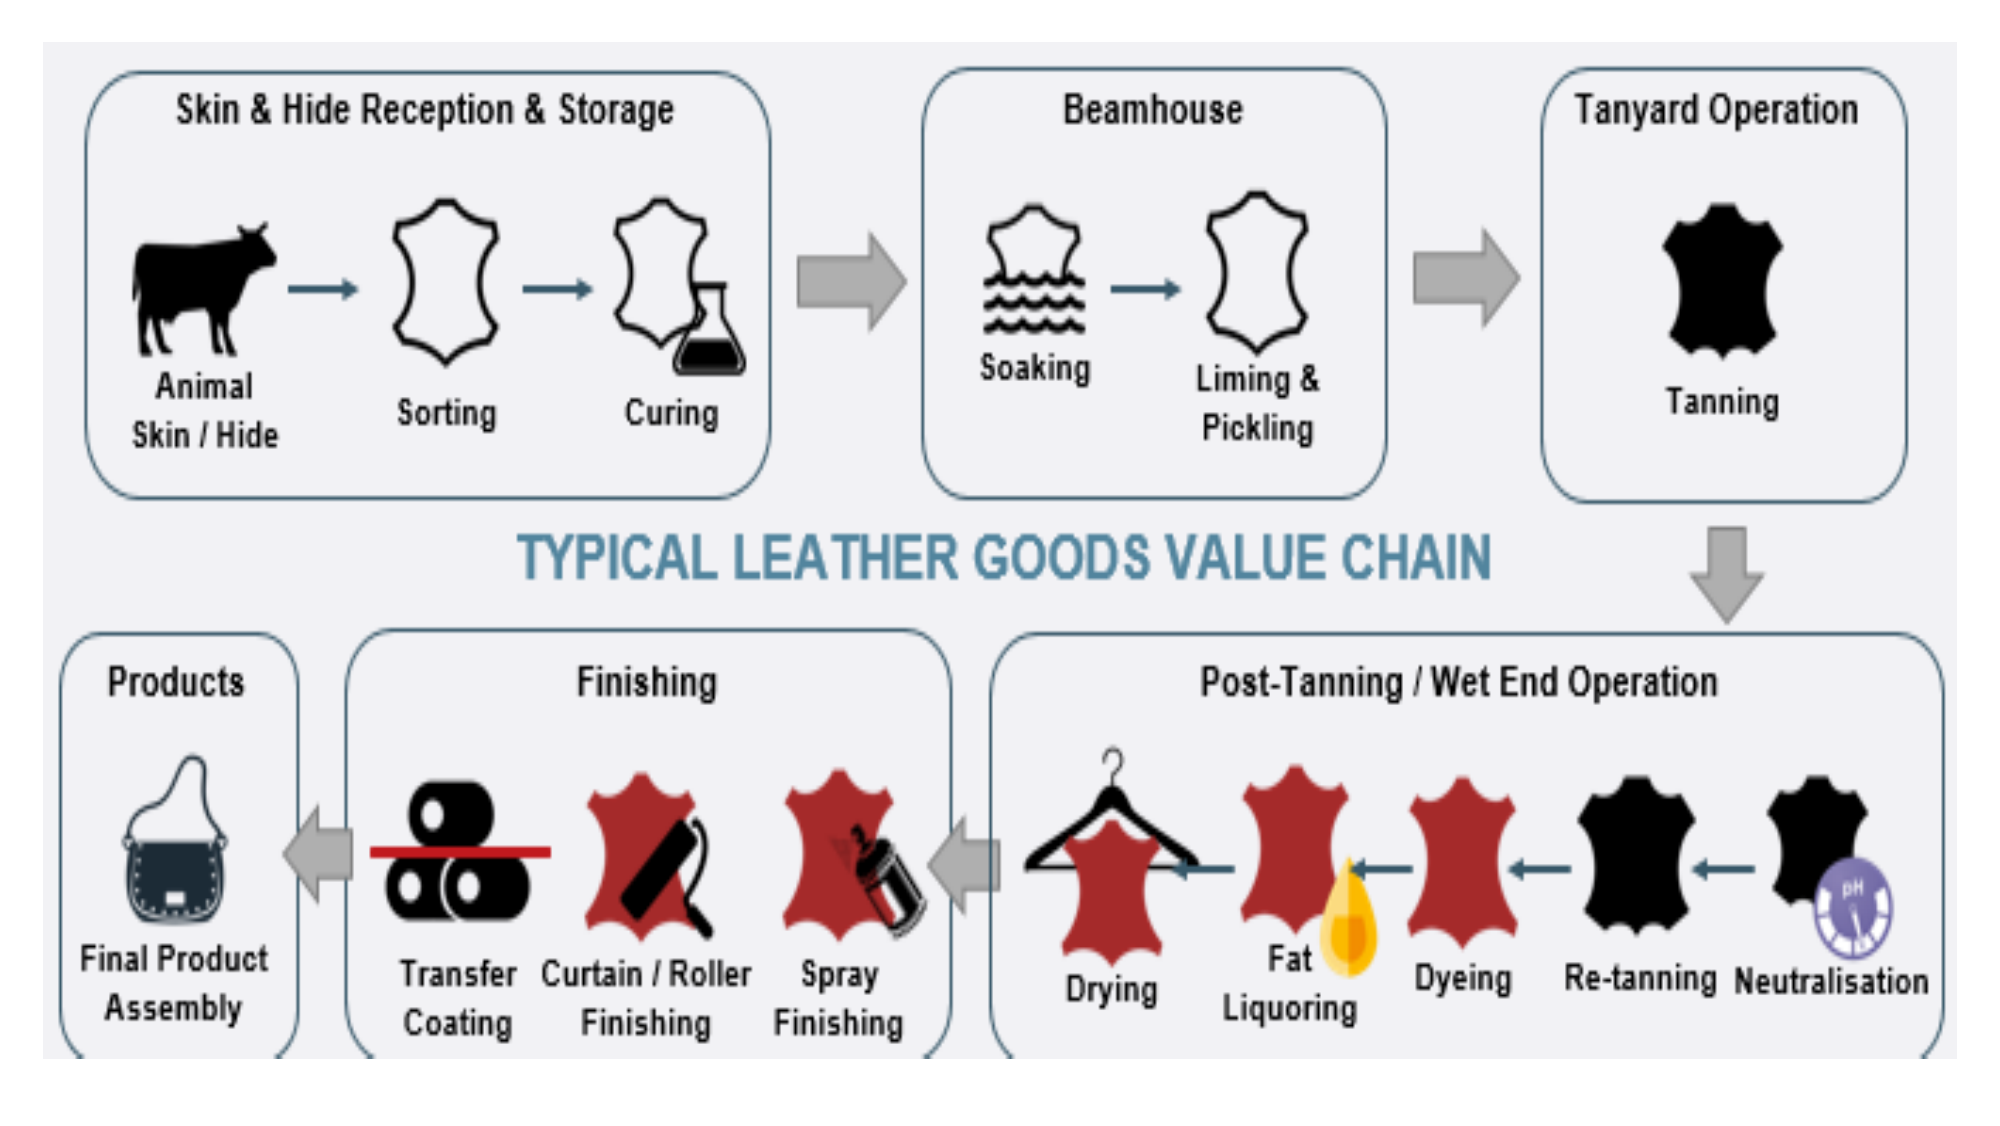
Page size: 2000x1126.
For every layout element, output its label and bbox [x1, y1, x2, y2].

picture [42, 42, 1957, 1059]
